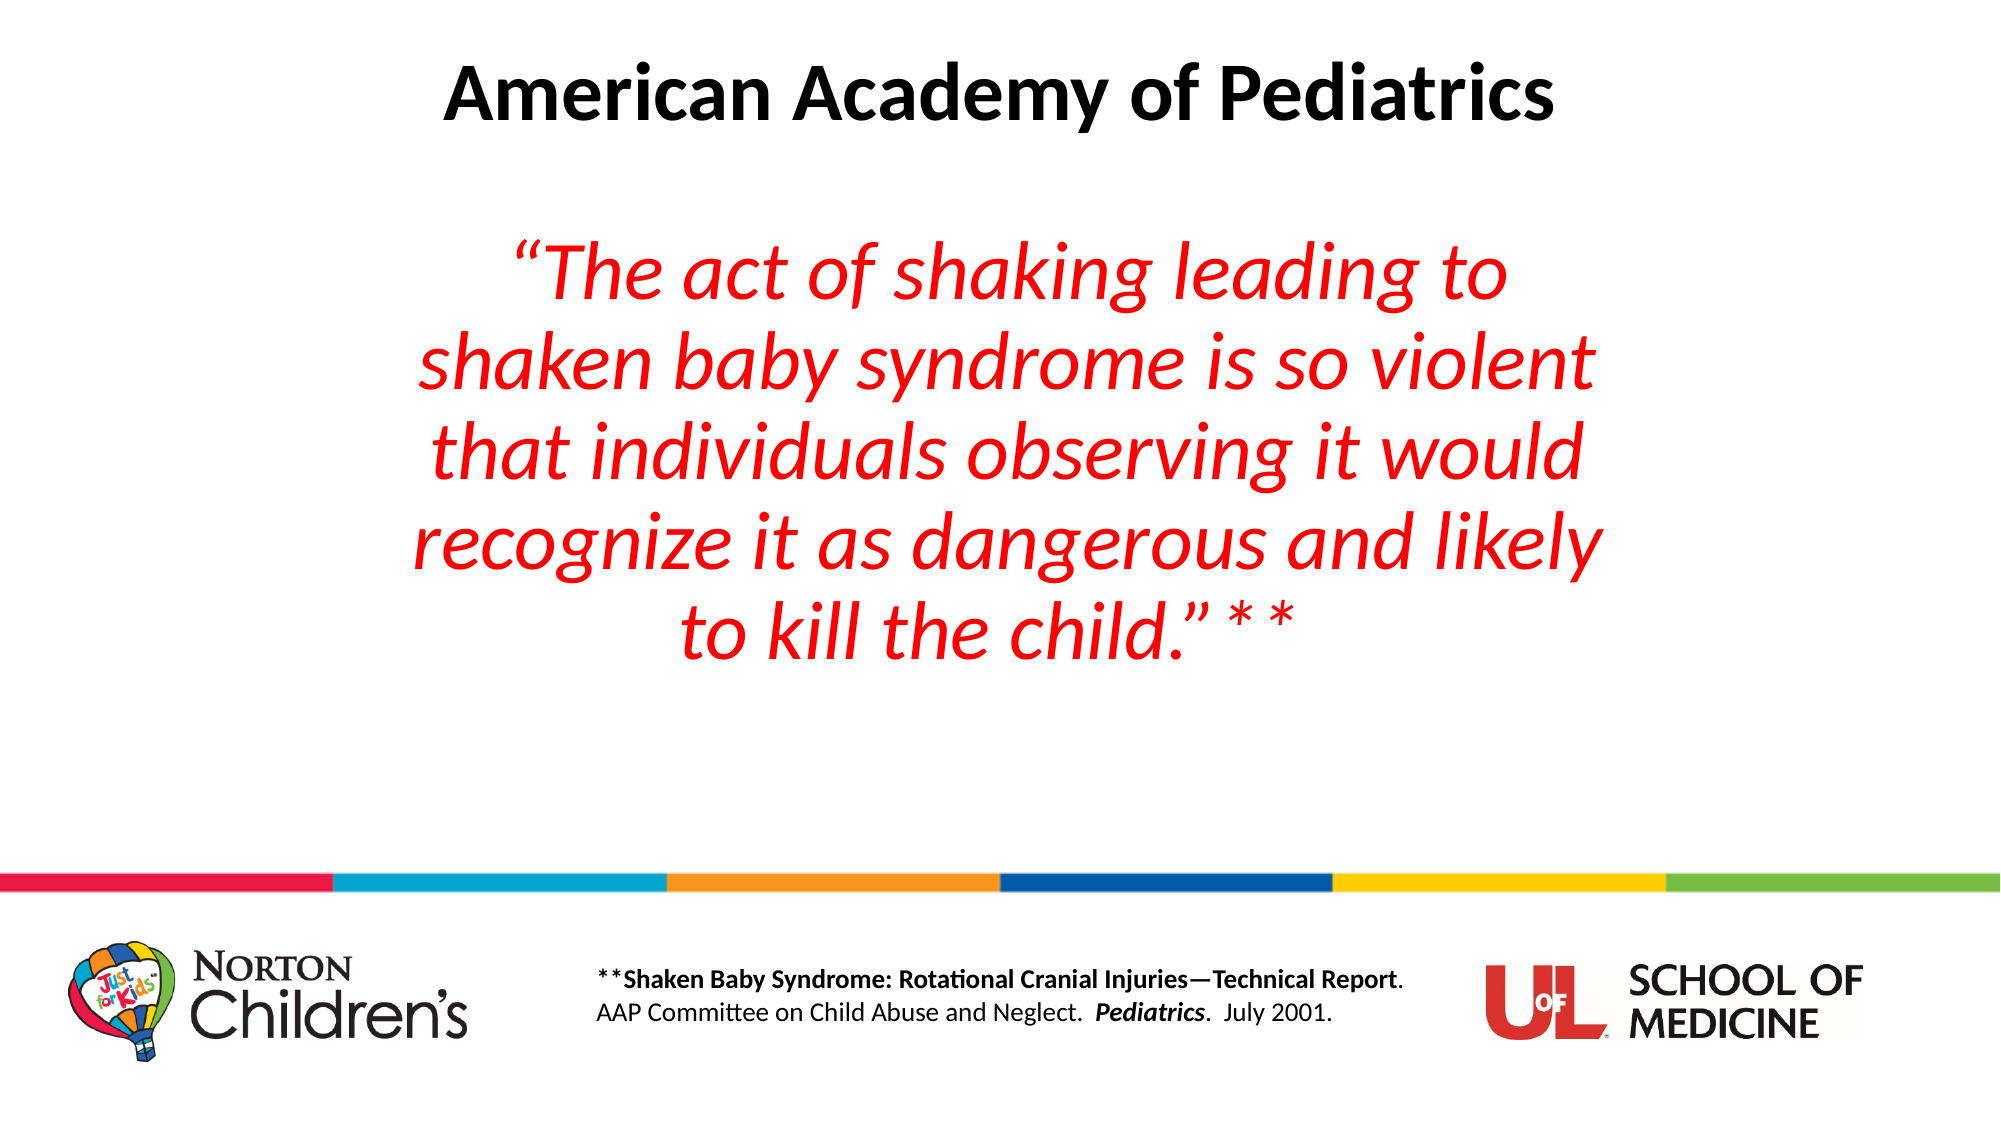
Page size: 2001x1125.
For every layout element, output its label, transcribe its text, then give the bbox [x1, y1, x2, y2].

list “The act of shaking leading to shaken baby syndrome is so violent that individuals observing it would recognize it as dangerous and likely to kill the child.”** [362, 220, 1638, 861]
picture [1486, 964, 1863, 1040]
title American Academy of Pediatrics [249, 0, 1750, 188]
picture [0, 0, 2000, 896]
text_box **Shaken Baby Syndrome: Rotational Cranial Injuries—Technical Report. AAP Committee on Child Abuse and Neglect. Pediatrics. July 2001. [564, 954, 1436, 1035]
picture [68, 941, 467, 1062]
